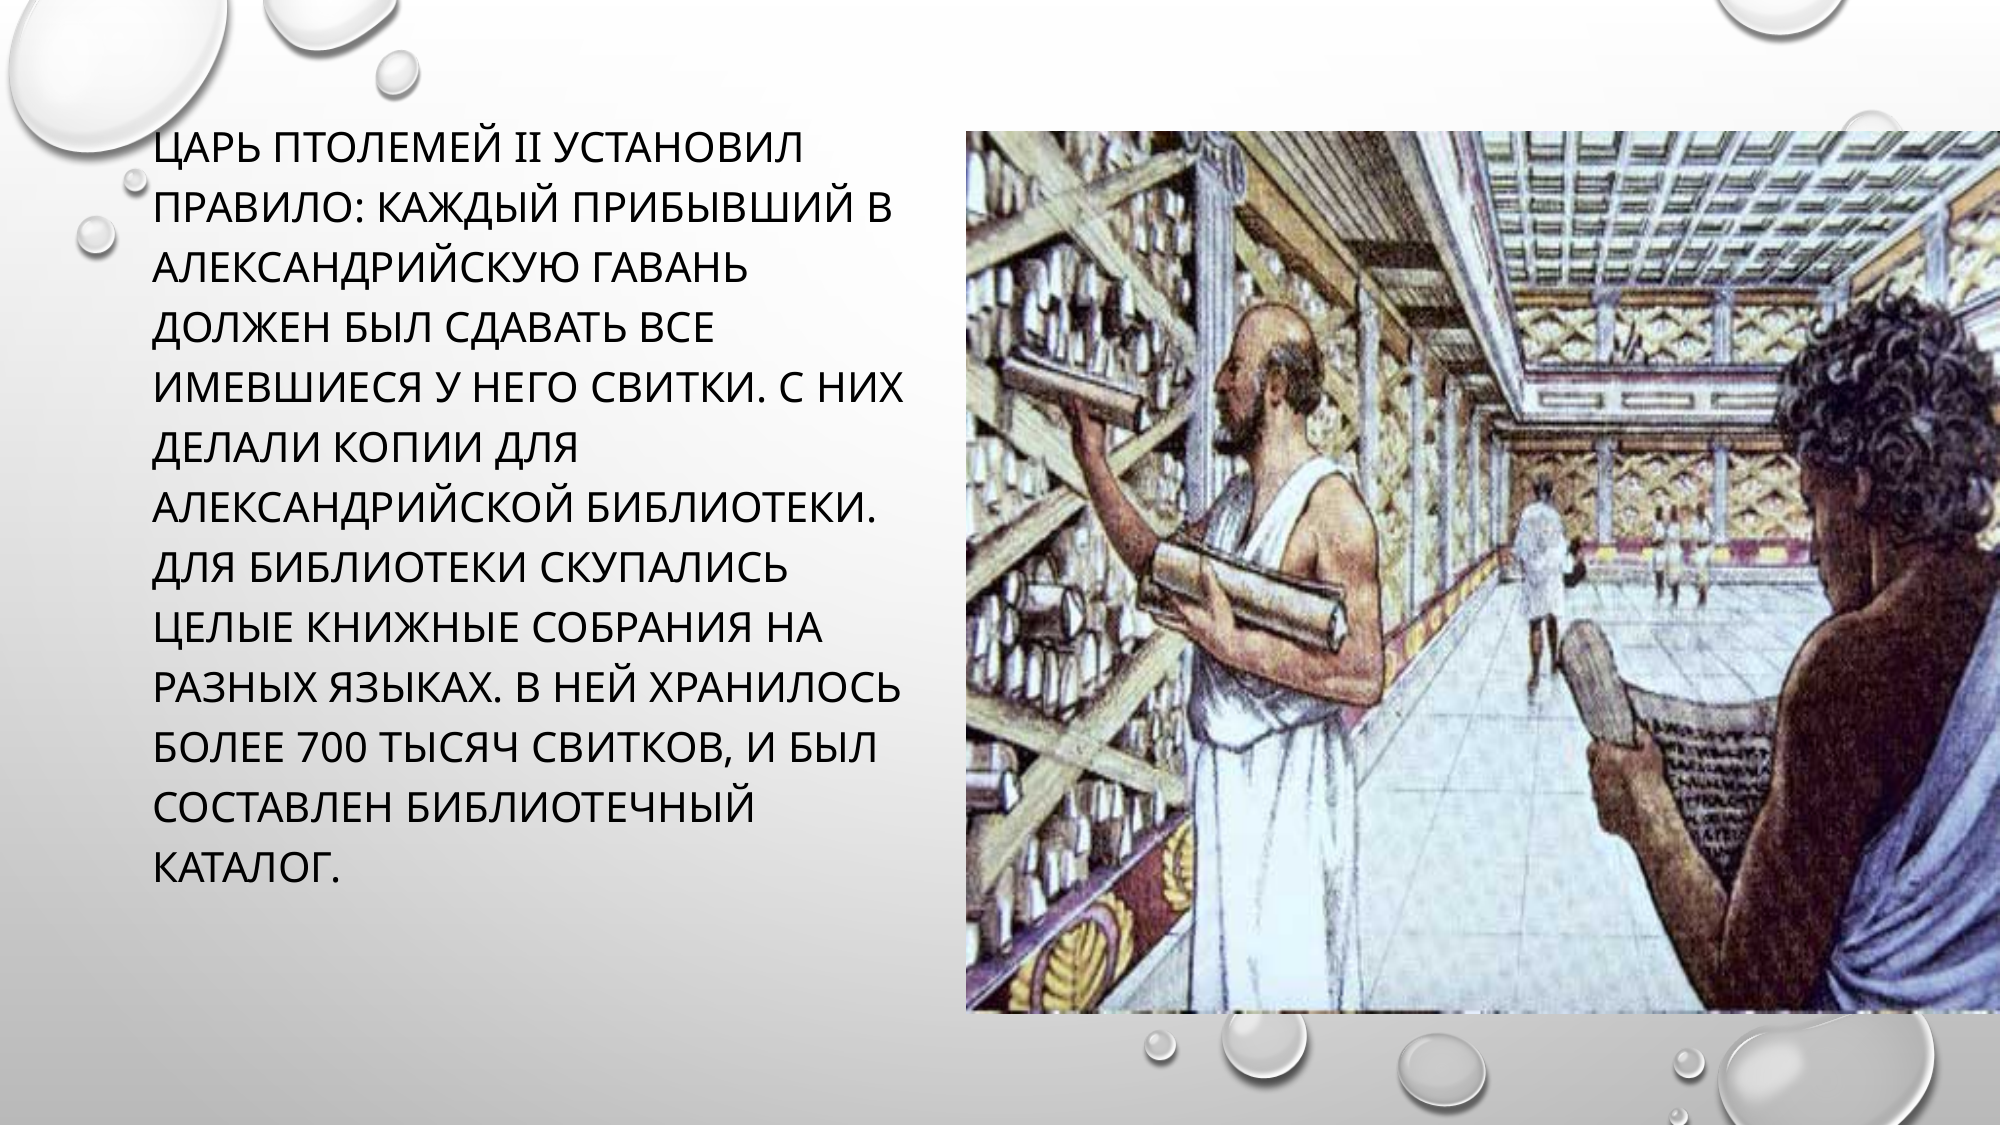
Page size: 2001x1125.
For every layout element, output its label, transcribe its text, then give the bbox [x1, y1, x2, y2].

list Царь Птолемей II установил правило: каждый прибывший в александрийскую гавань должен был сдавать все имевшиеся у него свитки. С них делали копии для Александрийской библиотеки. Для библиотеки скупались целые книжные собрания на разных языках. В ней хранилось более 700 тысяч свитков, и был составлен библиотечный каталог. [137, 103, 949, 1014]
picture [0, 0, 2000, 1125]
